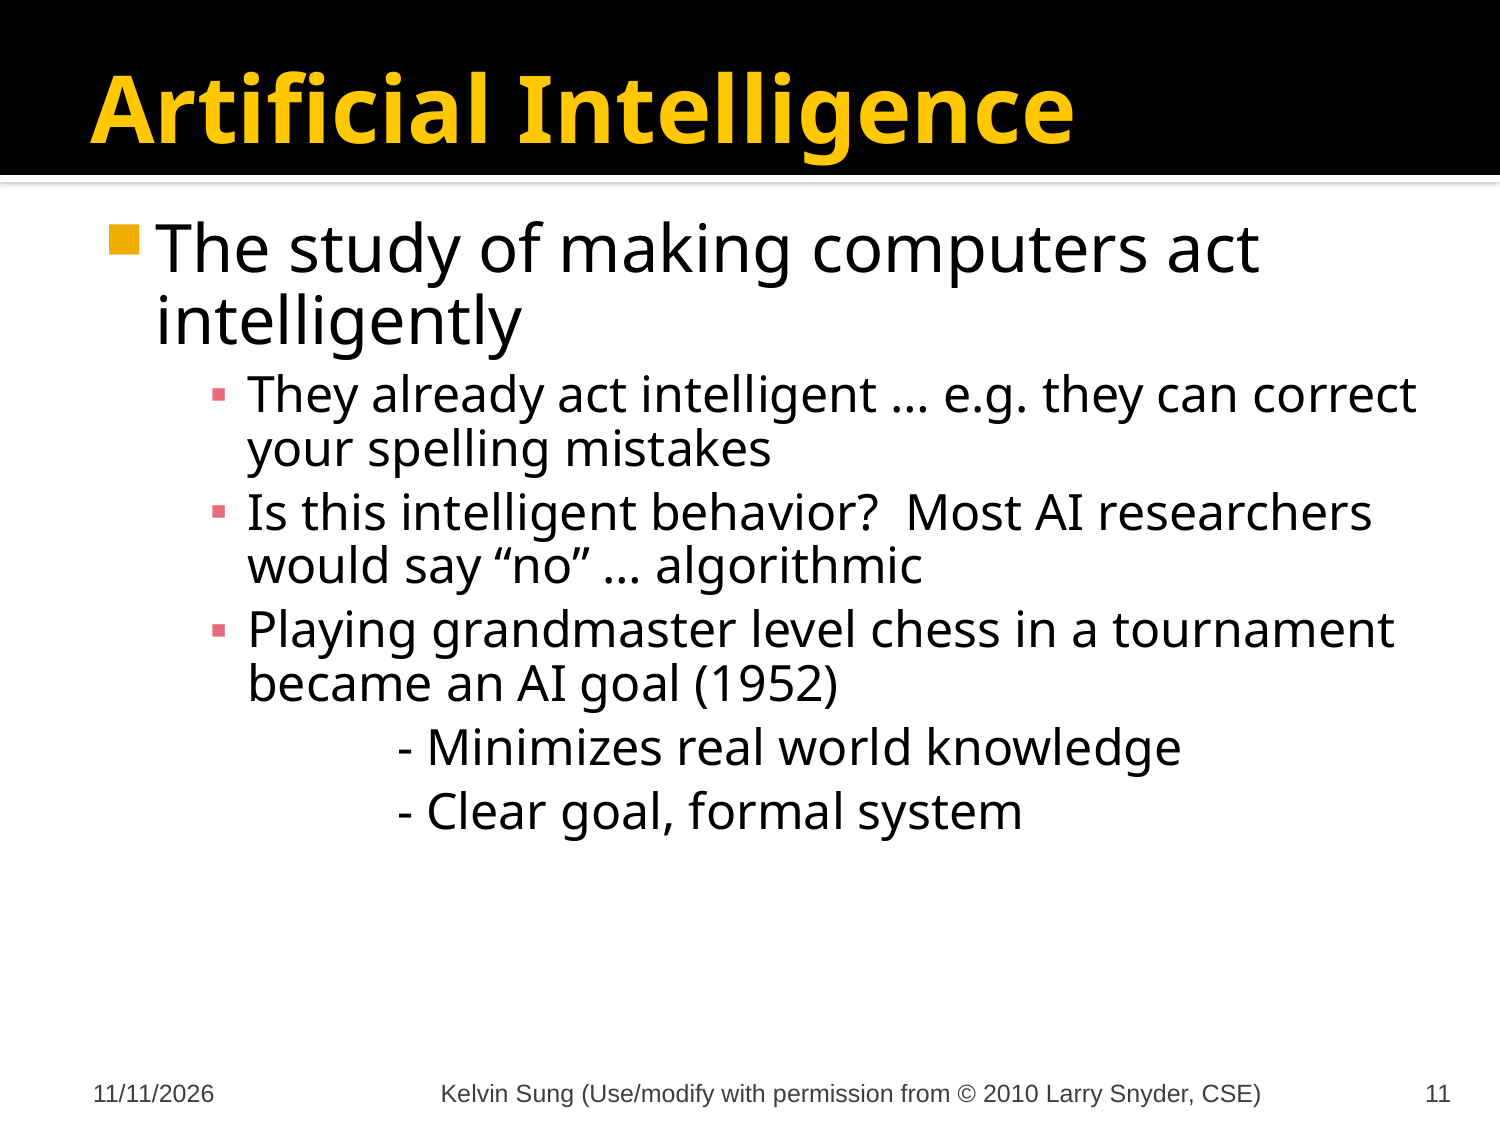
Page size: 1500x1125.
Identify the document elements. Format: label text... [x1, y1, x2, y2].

footer Kelvin Sung (Use/modify with permission from © 2010 Larry Snyder, CSE) [433, 1062, 1337, 1108]
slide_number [75, 1062, 425, 1108]
list The study of making computers act intelligently They already act intelligent … e.g. they can correct your spelling mistakes Is this intelligent behavior? Most AI researchers would say “no” … algorithmic Playing grandmaster level chess in a tournament became an AI goal (1952) - Minimizes real world knowledge - Clear goal, formal system [75, 200, 1450, 1050]
title Artificial Intelligence [75, 25, 1425, 188]
slide_number 11 [1345, 1062, 1467, 1108]
